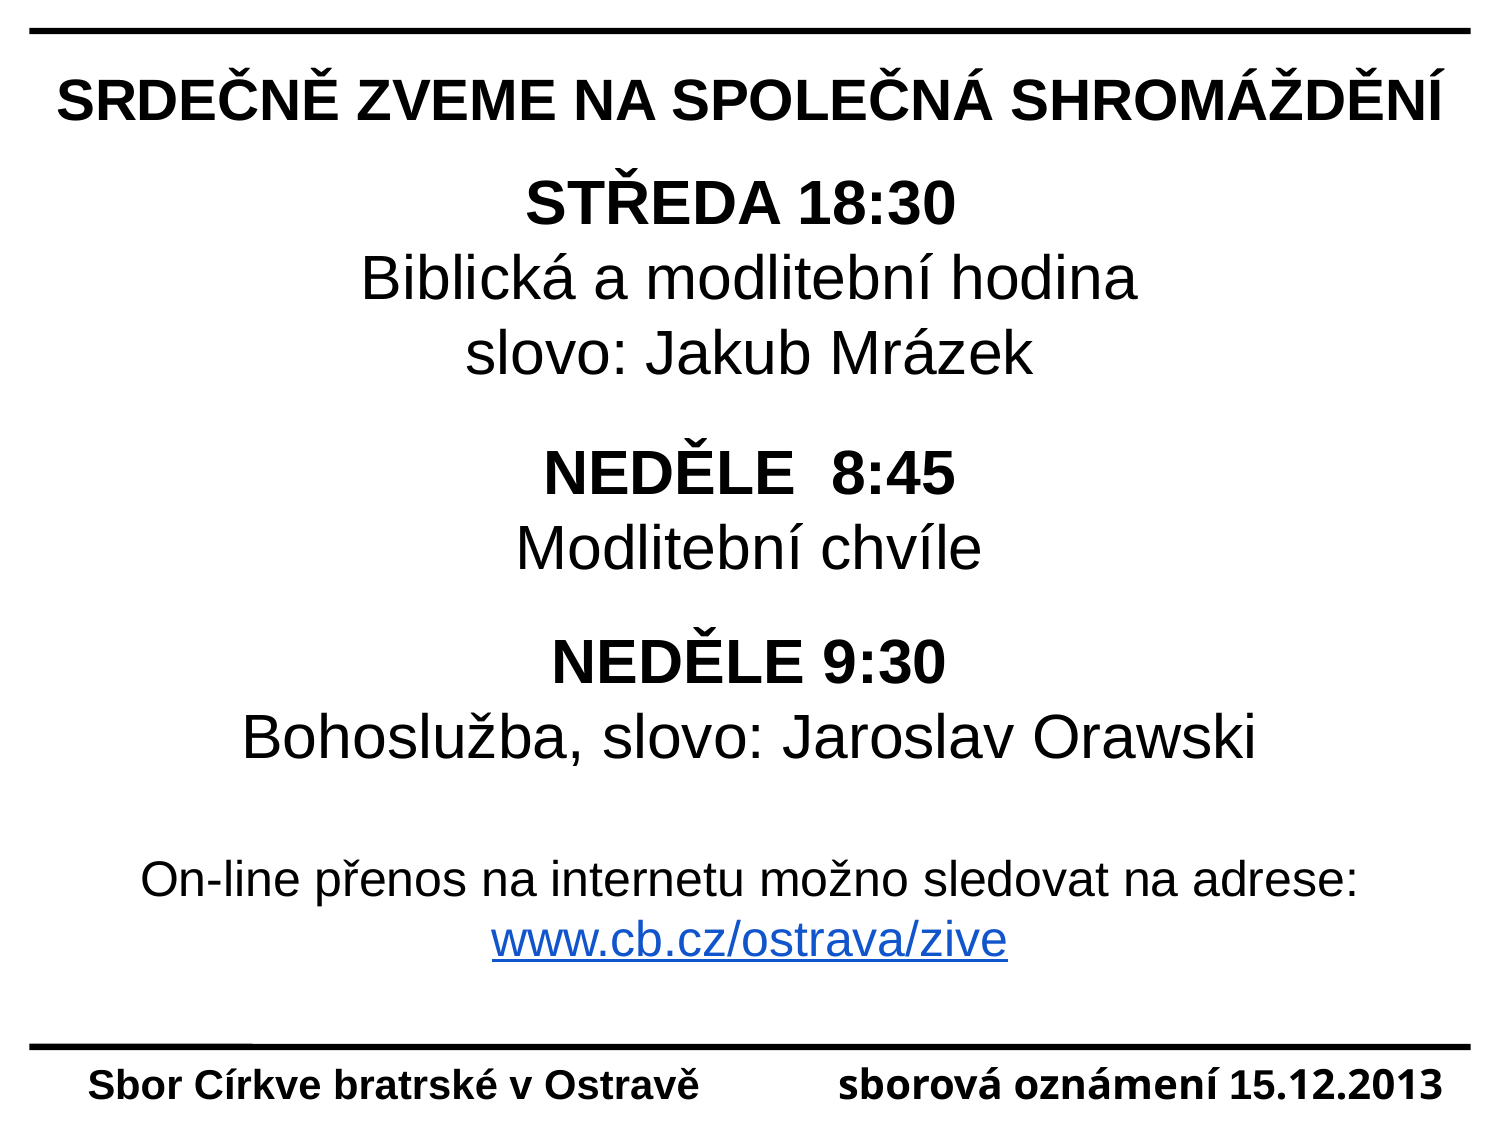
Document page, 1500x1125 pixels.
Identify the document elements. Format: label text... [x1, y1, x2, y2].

subtitle Sbor Církve bratrské v Ostravě sborová oznámení 15.12.2013 [29, 1034, 1471, 1046]
text_box SRDEČNĚ ZVEME NA SPOLEČNÁ SHROMÁŽDĚNÍ STŘEDA 18:30 Biblická a modlitební hodina slovo: Jakub Mrázek NEDĚLE 8:45 Modlitební chvíle NEDĚLE 9:30 Bohoslužba, slovo: Jaroslav Orawski On-line přenos na internetu možno sledovat na adrese: www.cb.cz/ostrava/zive [0, 54, 1500, 974]
subtitle Sbor Církve bratrské v Ostravě sborová oznámení 15.12.2013 [29, 1047, 1471, 1125]
